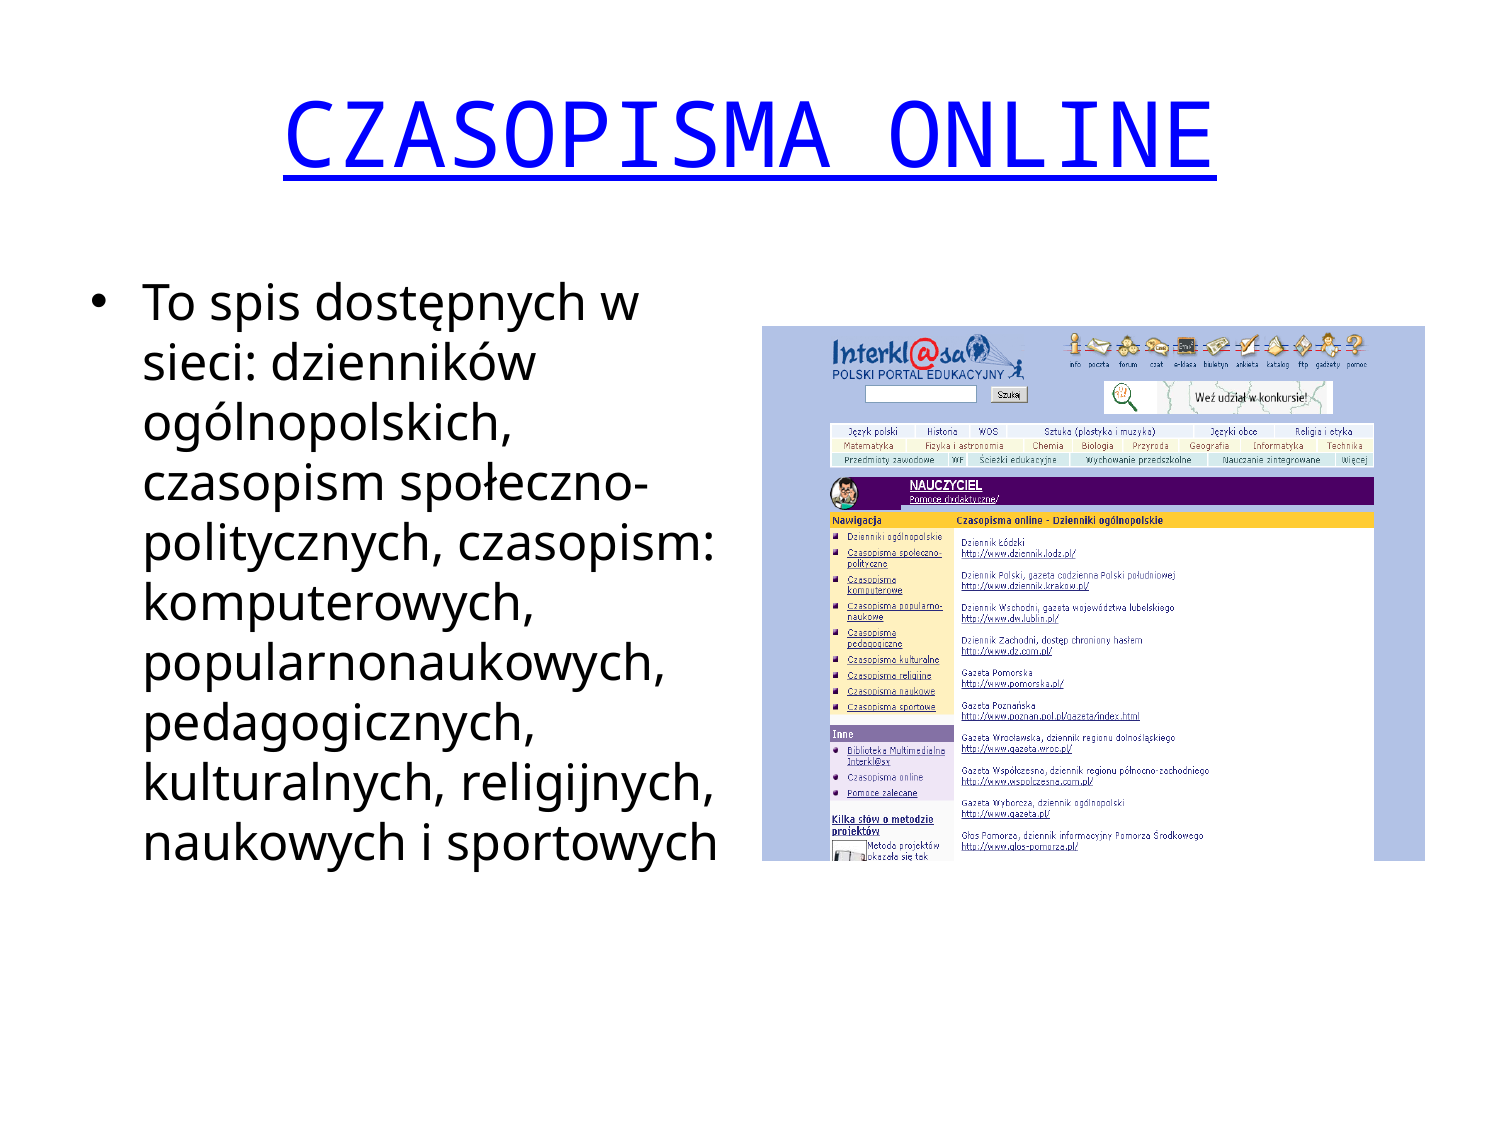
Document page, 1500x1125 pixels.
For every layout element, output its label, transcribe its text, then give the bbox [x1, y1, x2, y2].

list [762, 325, 1426, 861]
title Czasopisma online [75, 45, 1425, 233]
list To spis dostępnych w sieci: dzienników ogólnopolskich, czasopism społeczno-politycznych, czasopism: komputerowych, popularnonaukowych, pedagogicznych, kulturalnych, religijnych, naukowych i sportowych [75, 262, 738, 1005]
